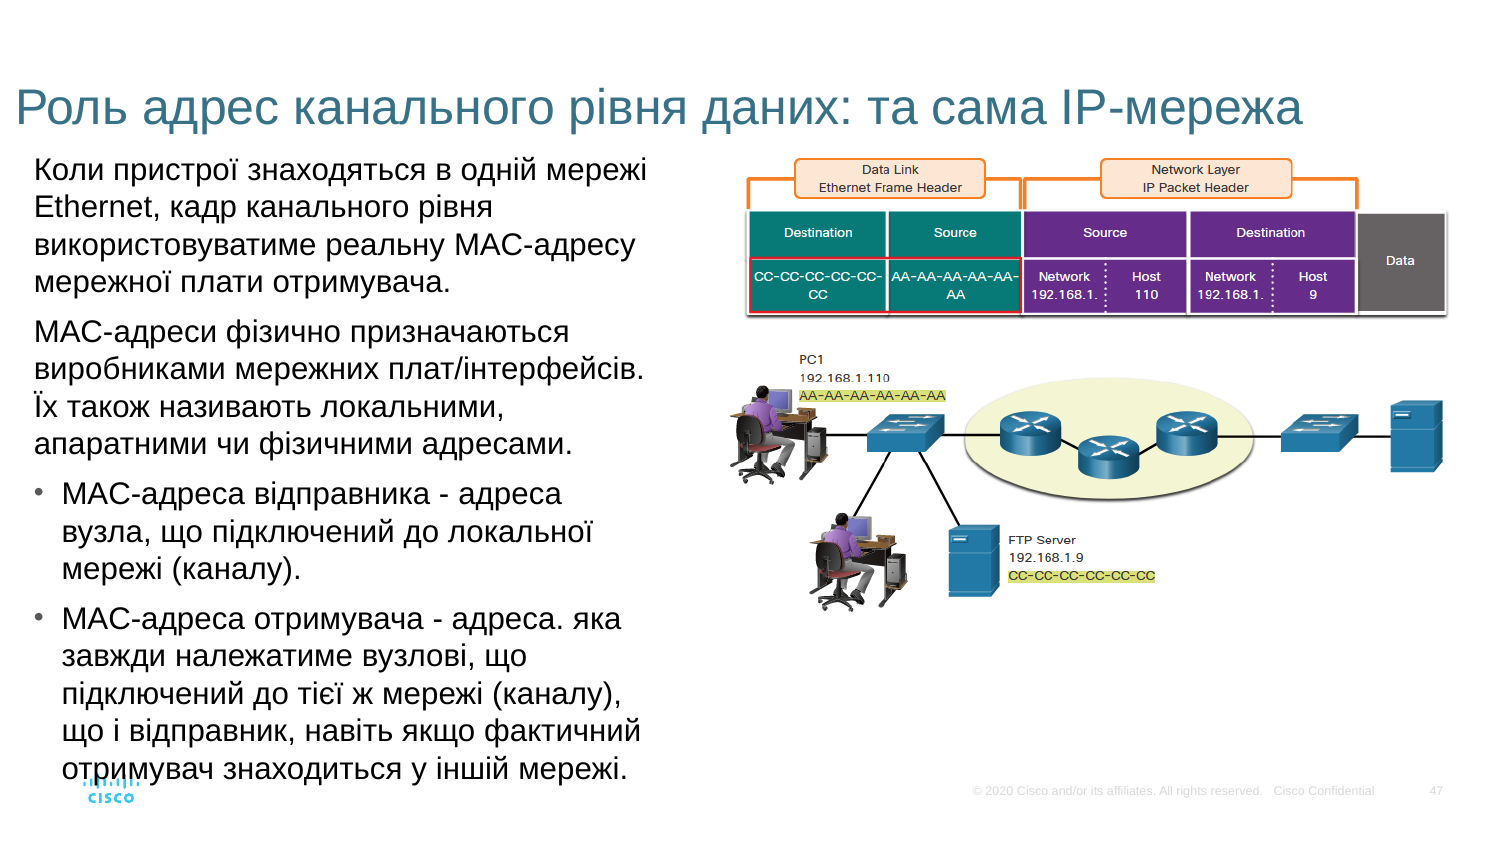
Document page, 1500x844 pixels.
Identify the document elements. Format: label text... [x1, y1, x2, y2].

picture [721, 140, 1456, 623]
list Коли пристрої знаходяться в одній мережі Ethernet, кадр канального рівня використовуватиме реальну MAC-адресу мережної плати отримувача. MAC-адреси фізично призначаються виробниками мережних плат/інтерфейсів. Їх також називають локальними, апаратними чи фізичними адресами. MAC-адреса відправника - адреса вузла, що підключений до локальної мережі (каналу). MAC-адреса отримувача - адреса. яка завжди належатиме вузлові, що підключений до тієї ж мережі (каналу), що і відправник, навіть якщо фактичний отримувач знаходиться у іншій мережі. [18, 141, 680, 705]
title Роль адрес канального рівня даних: та сама IP-мережа [0, 6, 1500, 142]
